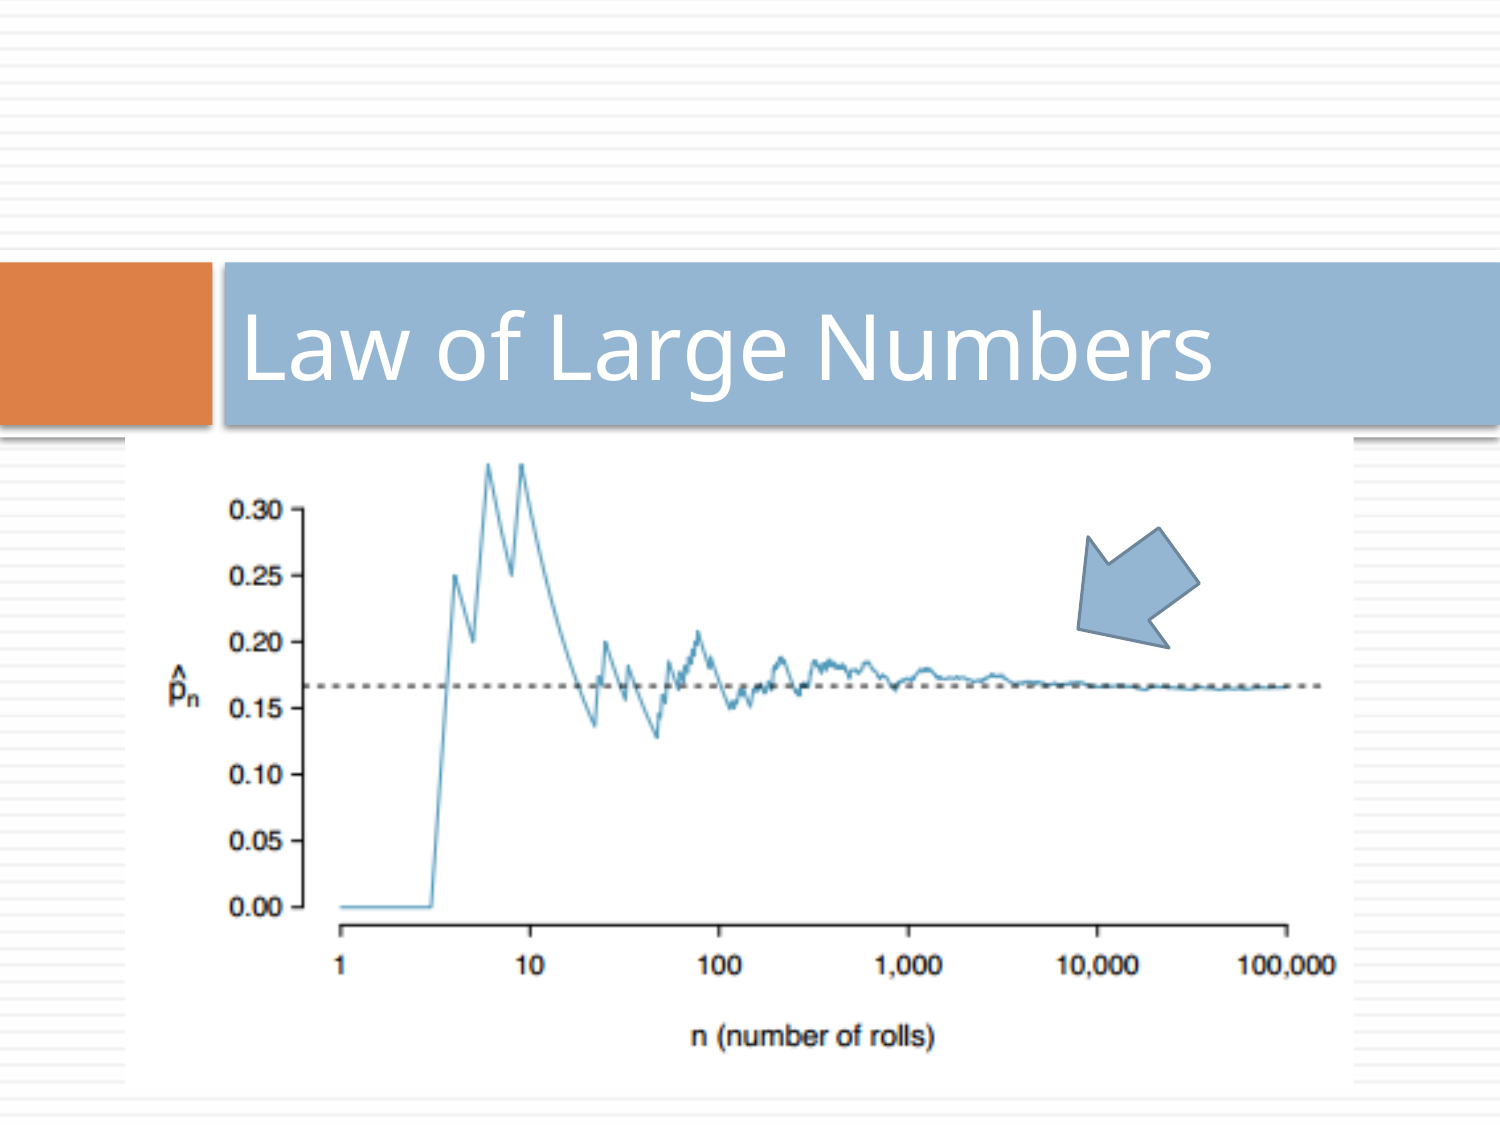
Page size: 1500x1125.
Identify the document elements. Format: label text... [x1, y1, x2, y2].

title Law of Large Numbers [225, 262, 1475, 425]
picture [124, 437, 1354, 1088]
